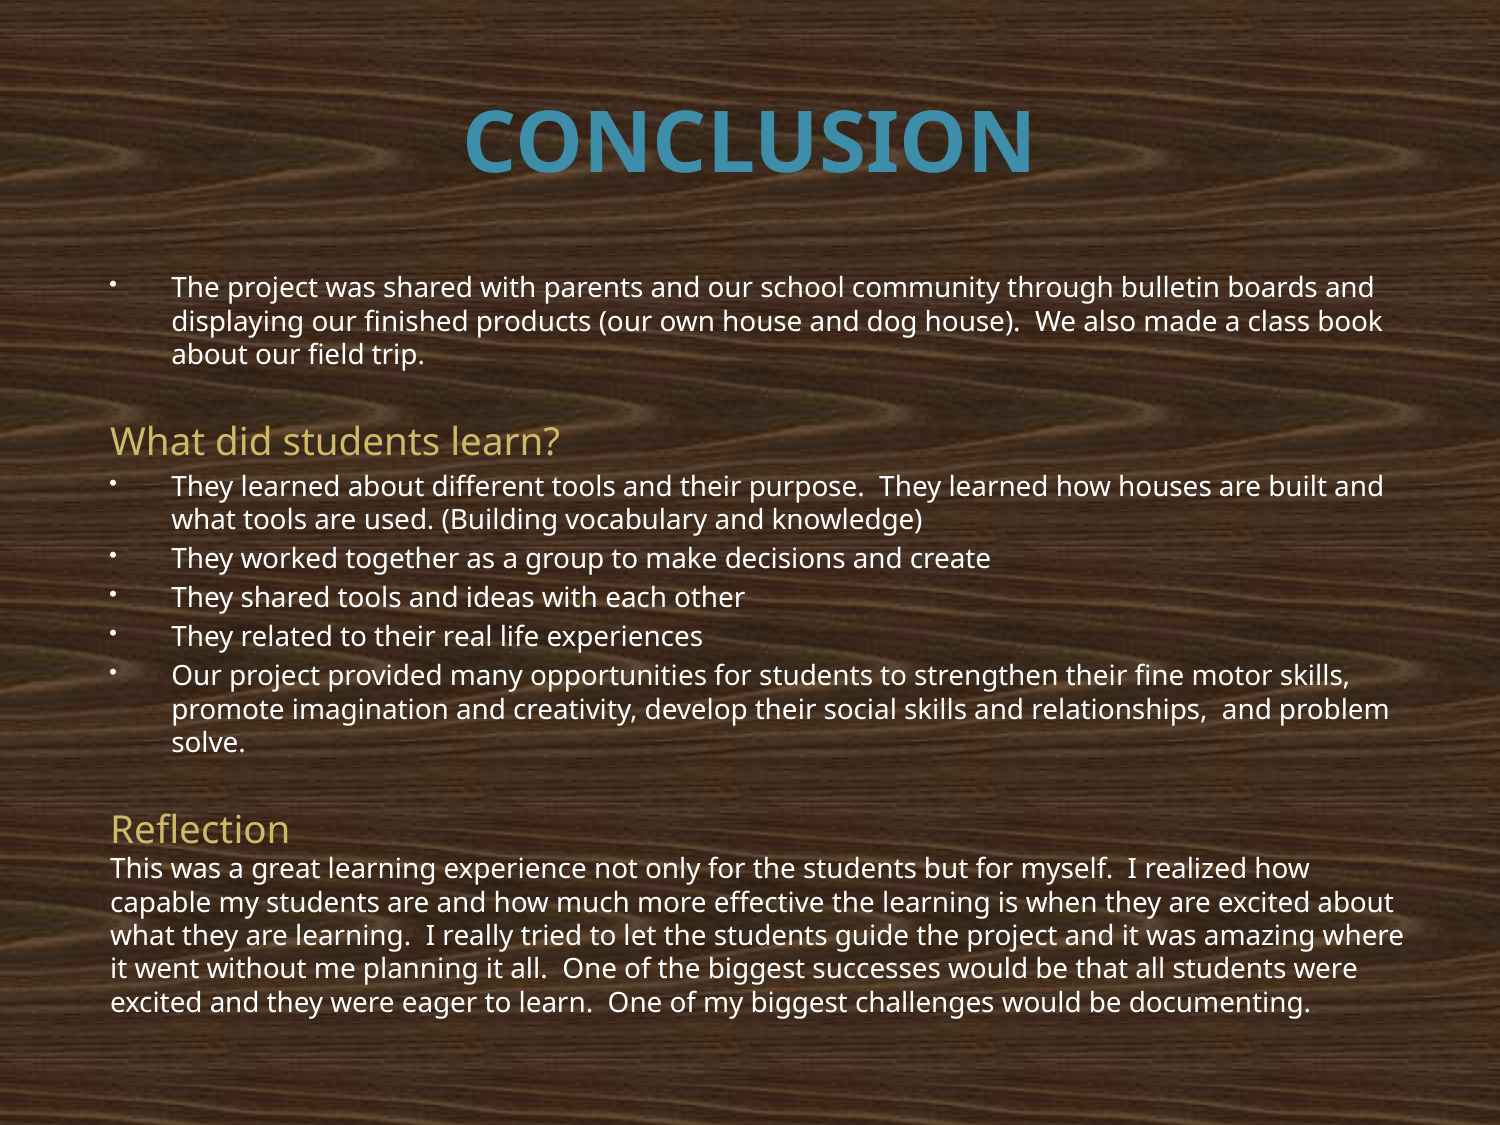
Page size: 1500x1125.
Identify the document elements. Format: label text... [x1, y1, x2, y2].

title CONCLUSION [75, 45, 1425, 233]
picture [0, 0, 1500, 1125]
list The project was shared with parents and our school community through bulletin boards and displaying our finished products (our own house and dog house). We also made a class book about our field trip. What did students learn? They learned about different tools and their purpose. They learned how houses are built and what tools are used. (Building vocabulary and knowledge) They worked together as a group to make decisions and create They shared tools and ideas with each other They related to their real life experiences Our project provided many opportunities for students to strengthen their fine motor skills, promote imagination and creativity, develop their social skills and relationships, and problem solve. Reflection This was a great learning experience not only for the students but for myself. I realized how capable my students are and how much more effective the learning is when they are excited about what they are learning. I really tried to let the students guide the project and it was amazing where it went without me planning it all. One of the biggest successes would be that all students were excited and they were eager to learn. One of my biggest challenges would be documenting. [75, 262, 1425, 1035]
